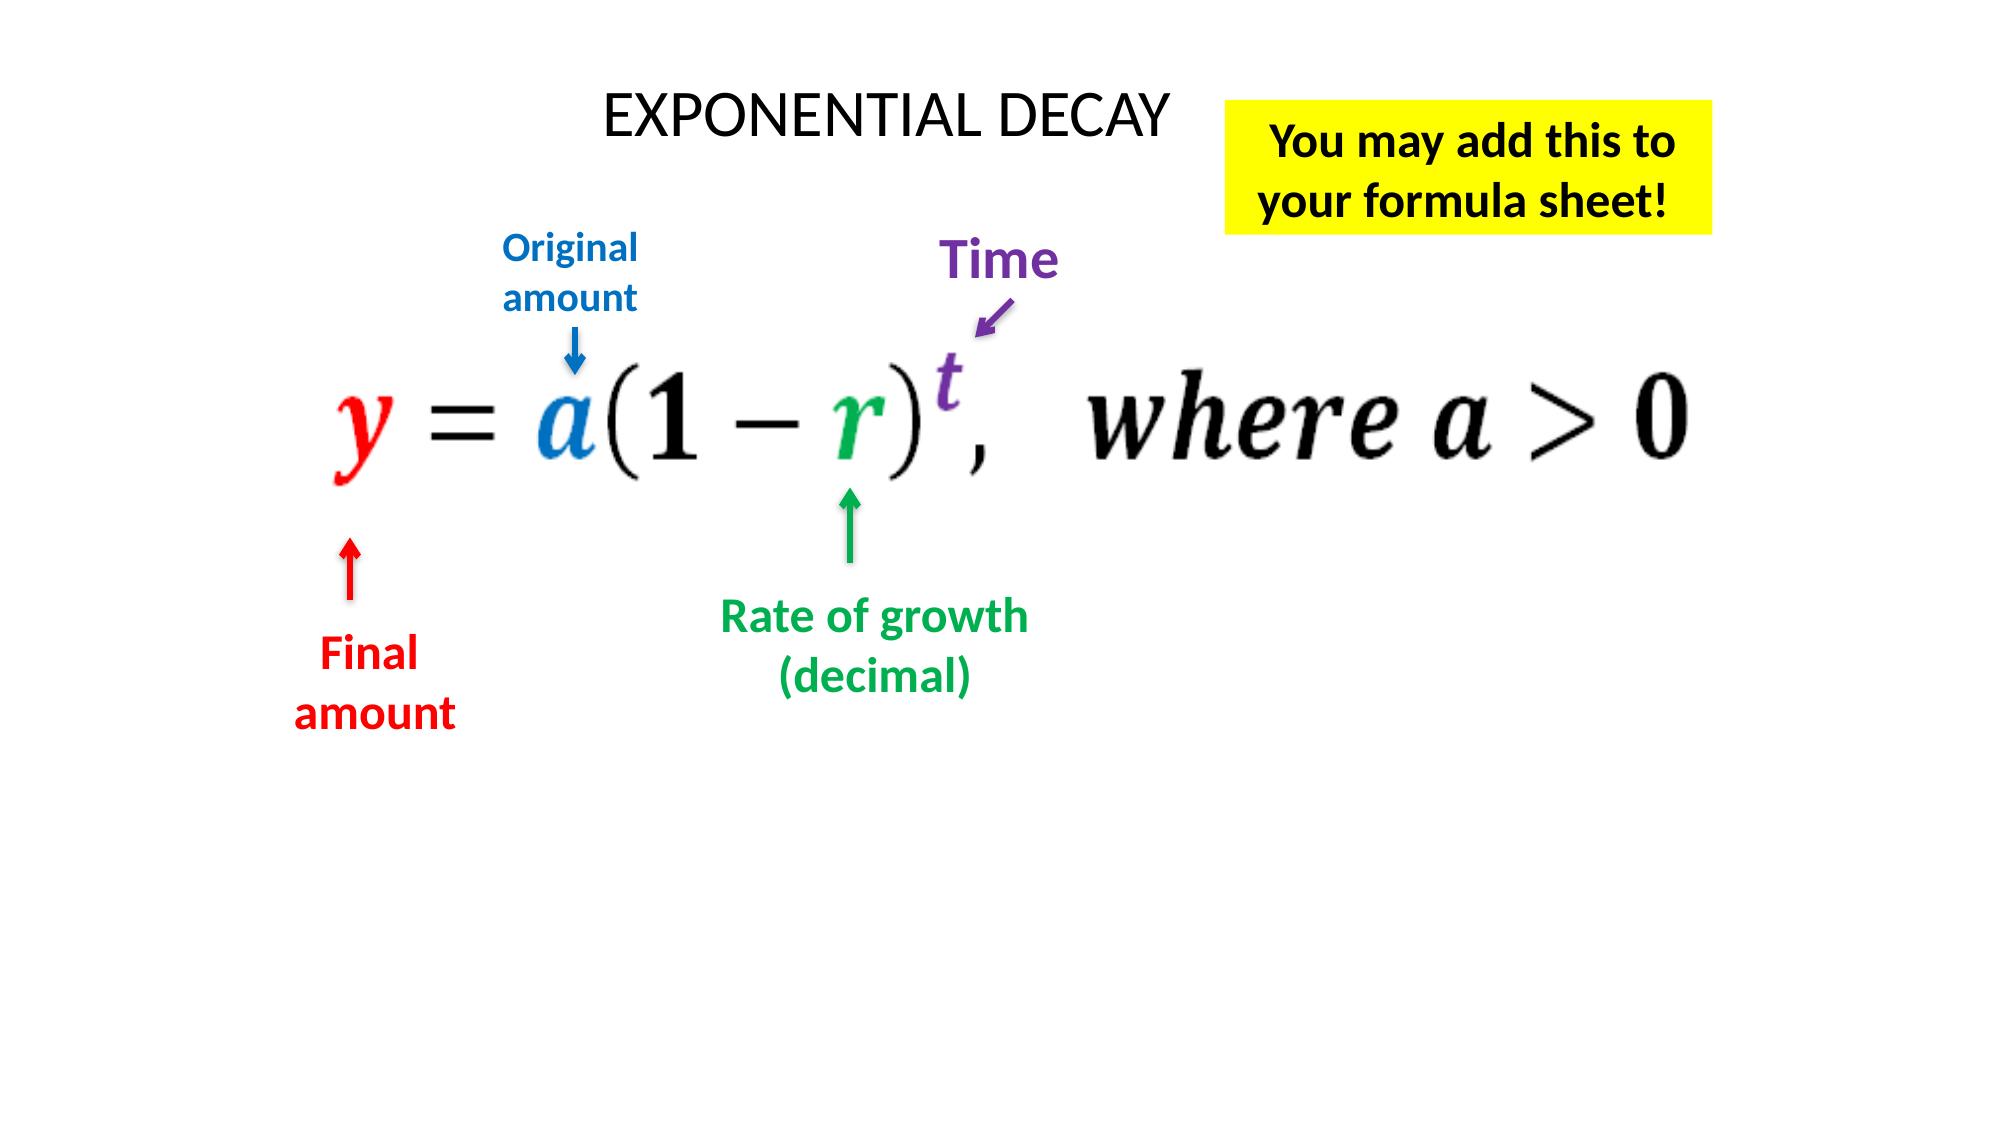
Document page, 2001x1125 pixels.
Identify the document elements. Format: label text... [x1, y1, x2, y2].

text_box Final amount [275, 612, 475, 748]
picture [299, 324, 1713, 513]
text_box Original amount [487, 212, 663, 323]
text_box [974, 299, 1013, 338]
text_box Time [812, 212, 1188, 298]
text_box EXPONENTIAL DECAY [587, 62, 1425, 158]
text_box You may add this to your formula sheet! [1224, 99, 1713, 235]
text_box Rate of growth (decimal) [687, 574, 1063, 710]
